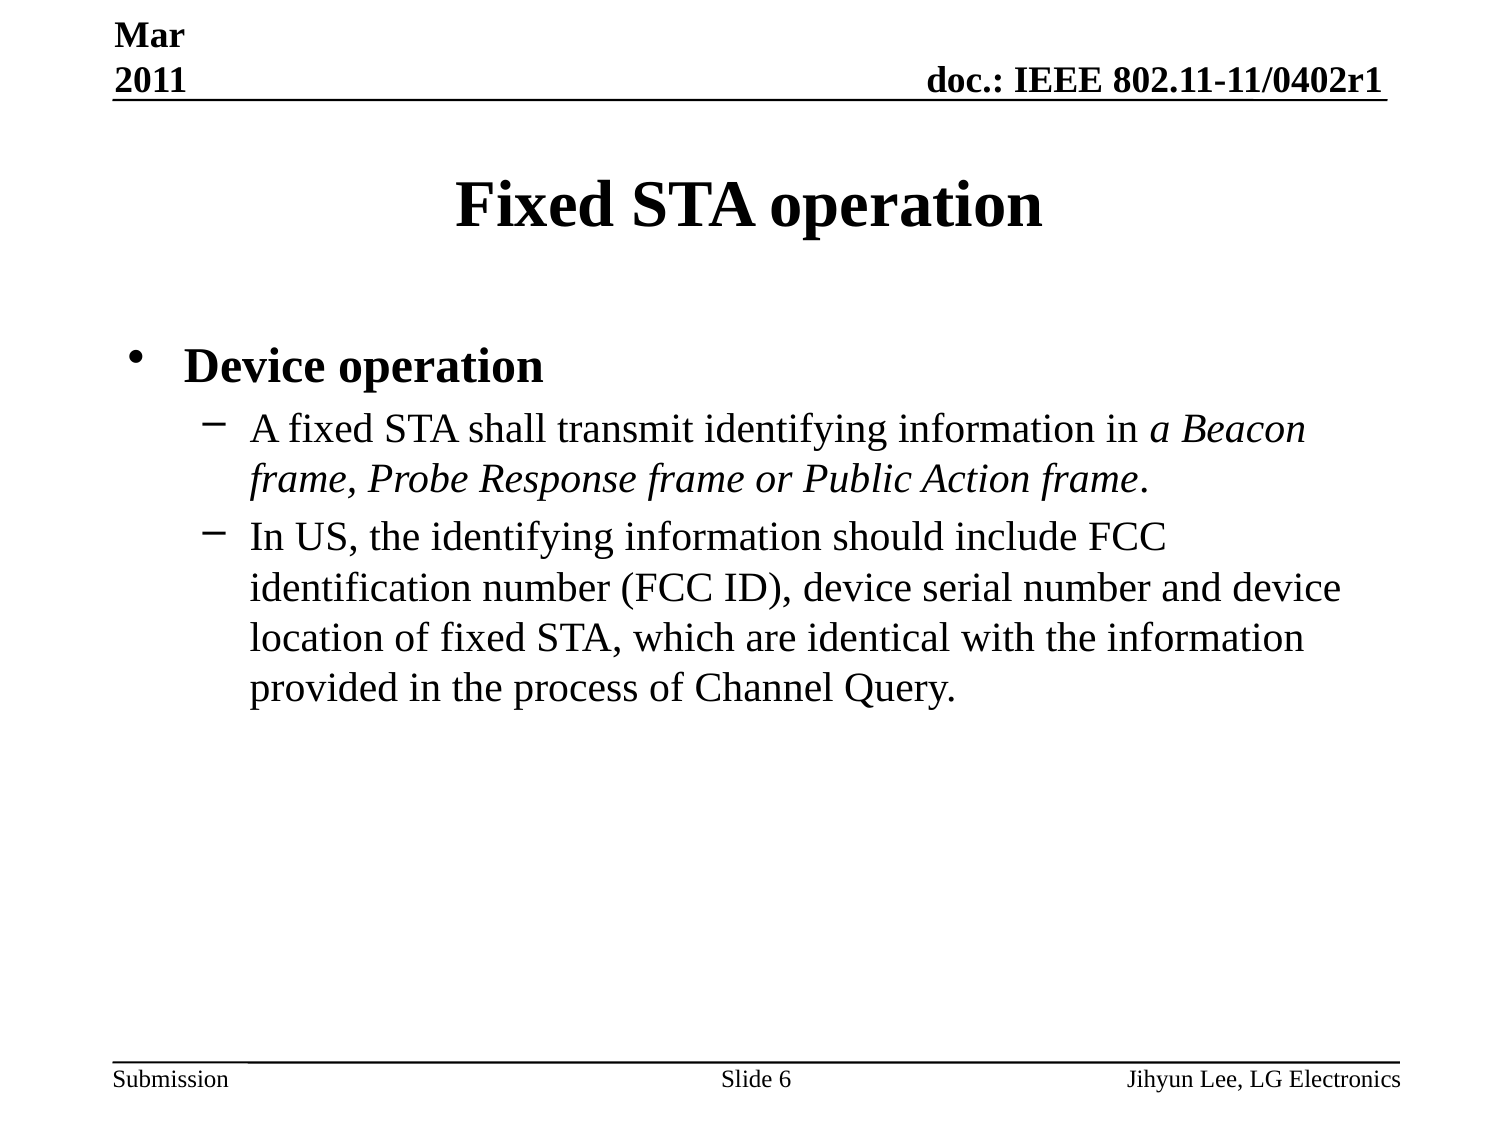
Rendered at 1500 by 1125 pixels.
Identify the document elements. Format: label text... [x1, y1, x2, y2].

footer Jihyun Lee, LG Electronics [1107, 1061, 1402, 1093]
list Device operation A fixed STA shall transmit identifying information in a Beacon frame, Probe Response frame or Public Action frame. In US, the identifying information should include FCC identification number (FCC ID), device serial number and device location of fixed STA, which are identical with the information provided in the process of Channel Query. [112, 324, 1388, 1001]
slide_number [114, 54, 257, 101]
slide_number Slide 6 [712, 1061, 800, 1093]
title Fixed STA operation [112, 112, 1388, 288]
